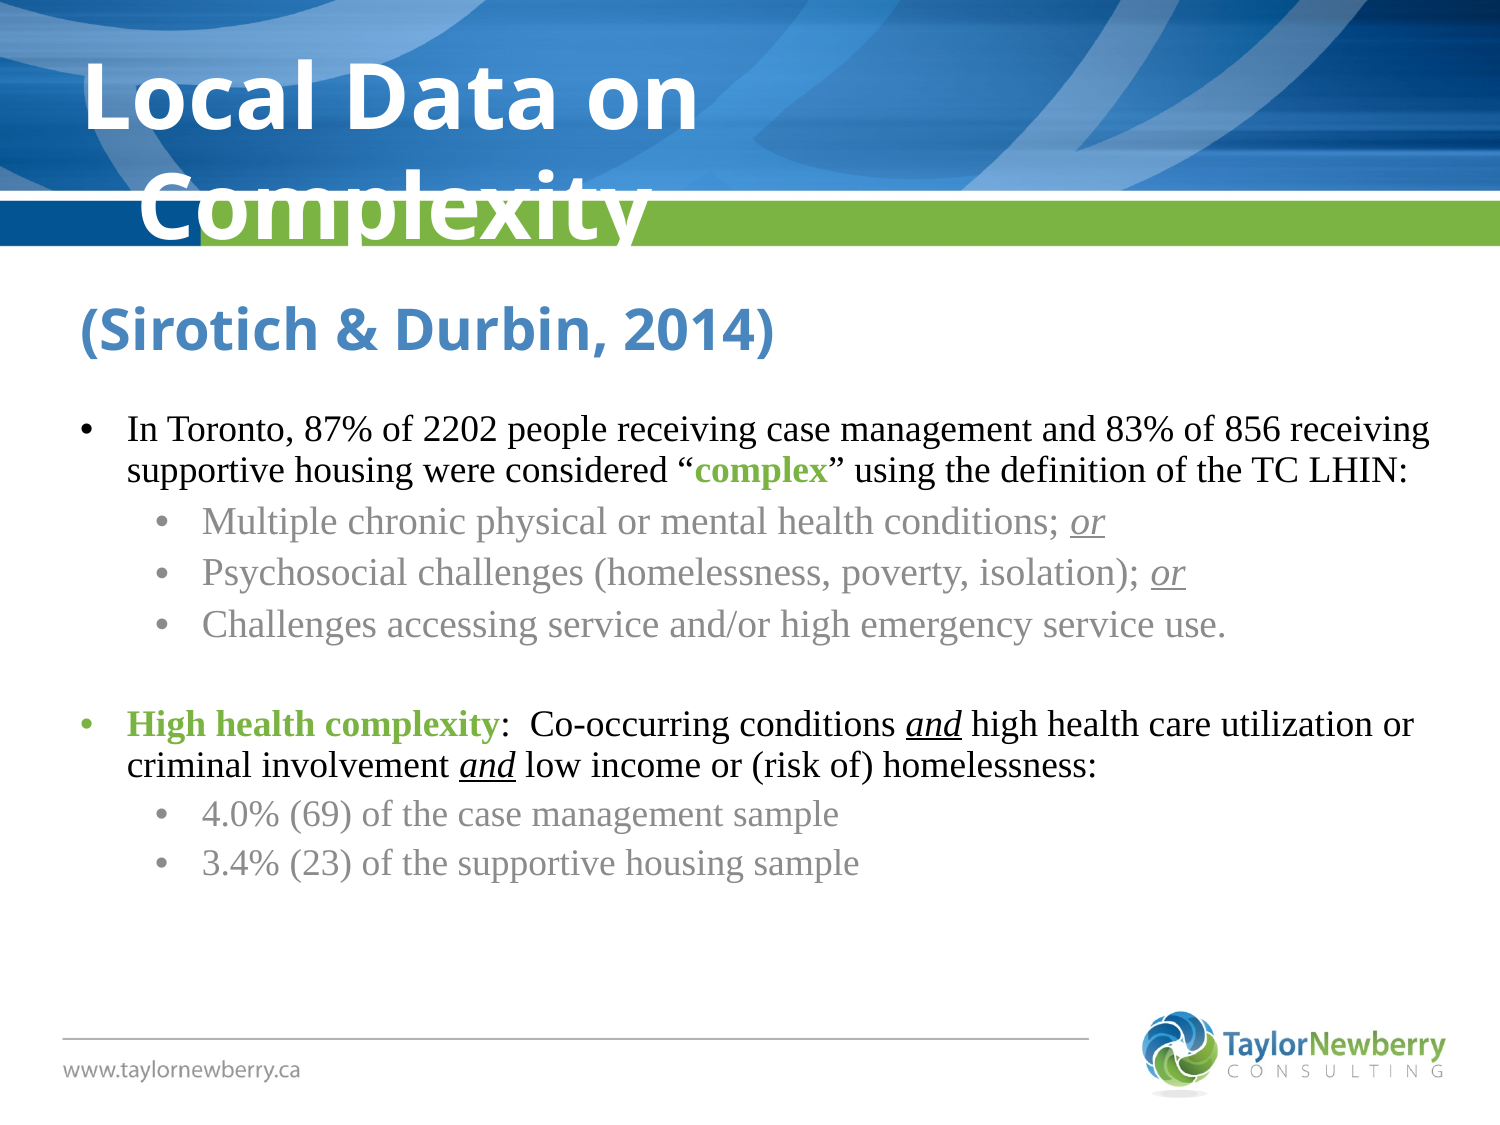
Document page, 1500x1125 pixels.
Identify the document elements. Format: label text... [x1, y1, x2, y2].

title (Sirotich & Durbin, 2014) [65, 281, 1211, 375]
list Local Data on Complexity [64, 30, 1211, 181]
picture [0, 0, 1500, 1125]
subtitle In Toronto, 87% of 2202 people receiving case management and 83% of 856 receiving supportive housing were considered “complex” using the definition of the TC LHIN: Multiple chronic physical or mental health conditions; or Psychosocial challenges (homelessness, poverty, isolation); or Challenges accessing service and/or high emergency service use. High health complexity: Co-occurring conditions and high health care utilization or criminal involvement and low income or (risk of) homelessness: 4.0% (69) of the case management sample 3.4% (23) of the supportive housing sample [64, 400, 1447, 1050]
